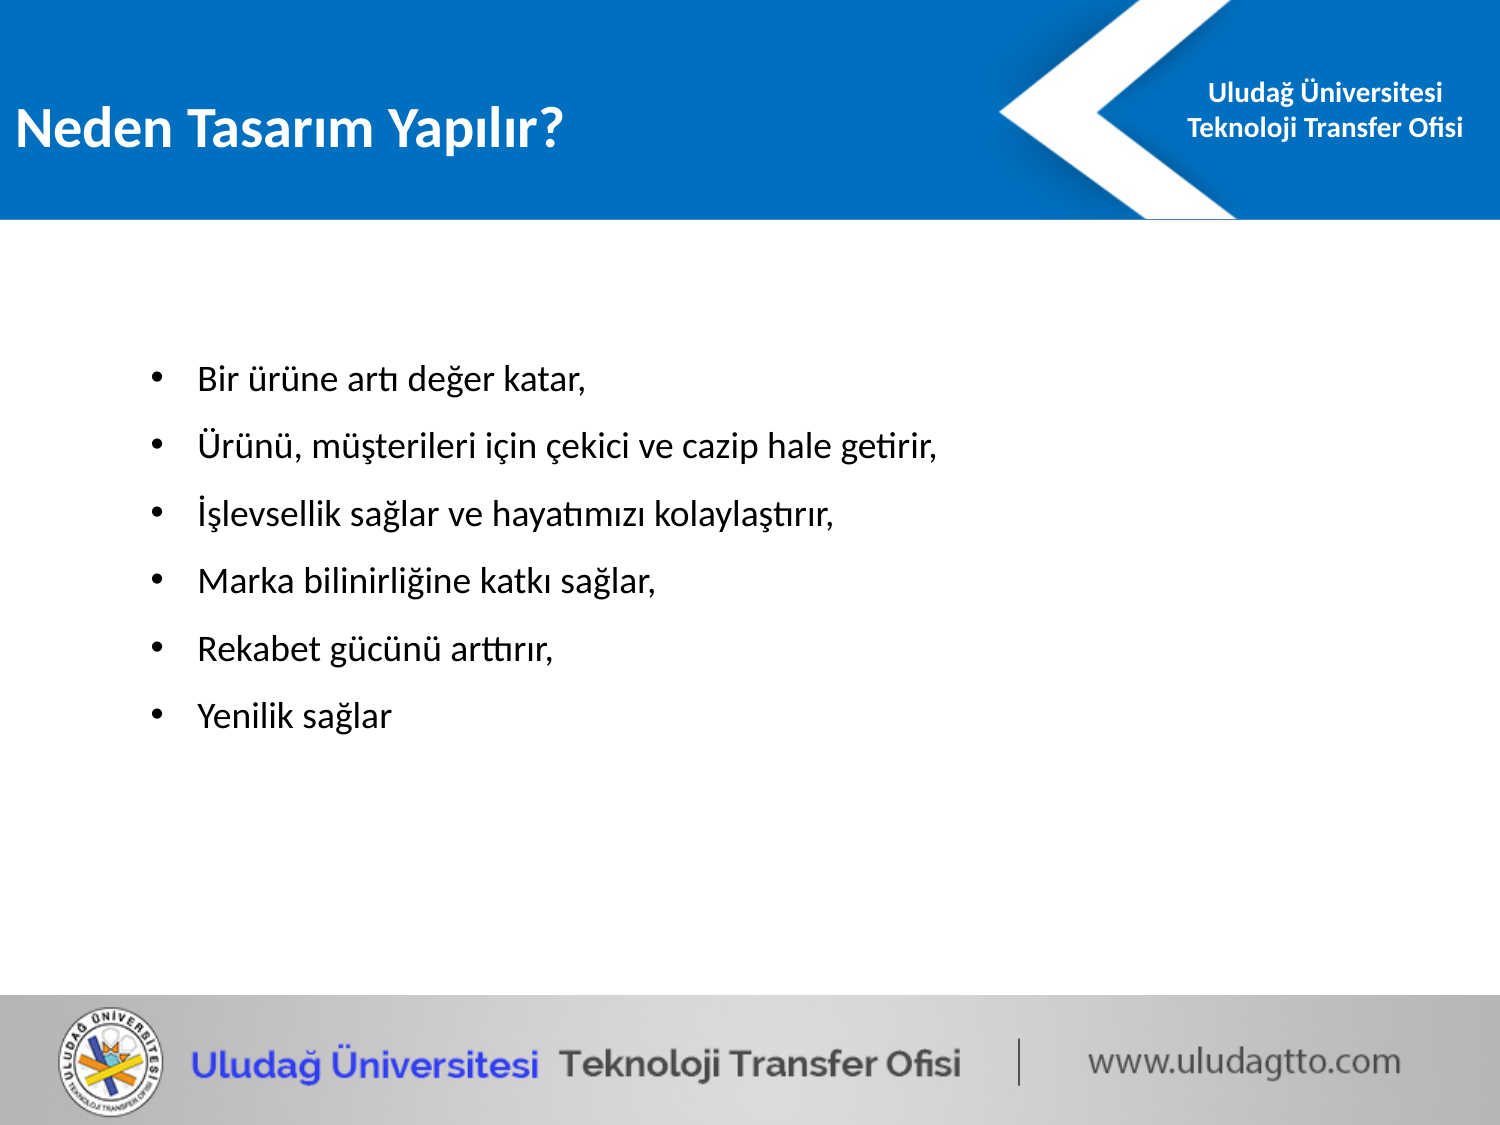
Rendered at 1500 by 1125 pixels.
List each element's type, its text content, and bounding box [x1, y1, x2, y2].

picture [0, 0, 1500, 219]
list Neden Tasarım Yapılır? [0, 0, 1022, 218]
picture [0, 995, 1500, 1125]
text_box Bir ürüne artı değer katar, Ürünü, müşterileri için çekici ve cazip hale getirir, İşlevsellik sağlar ve hayatımızı kolaylaştırır, Marka bilinirliğine katkı sağlar, Rekabet gücünü arttırır, Yenilik sağlar [135, 278, 1421, 812]
